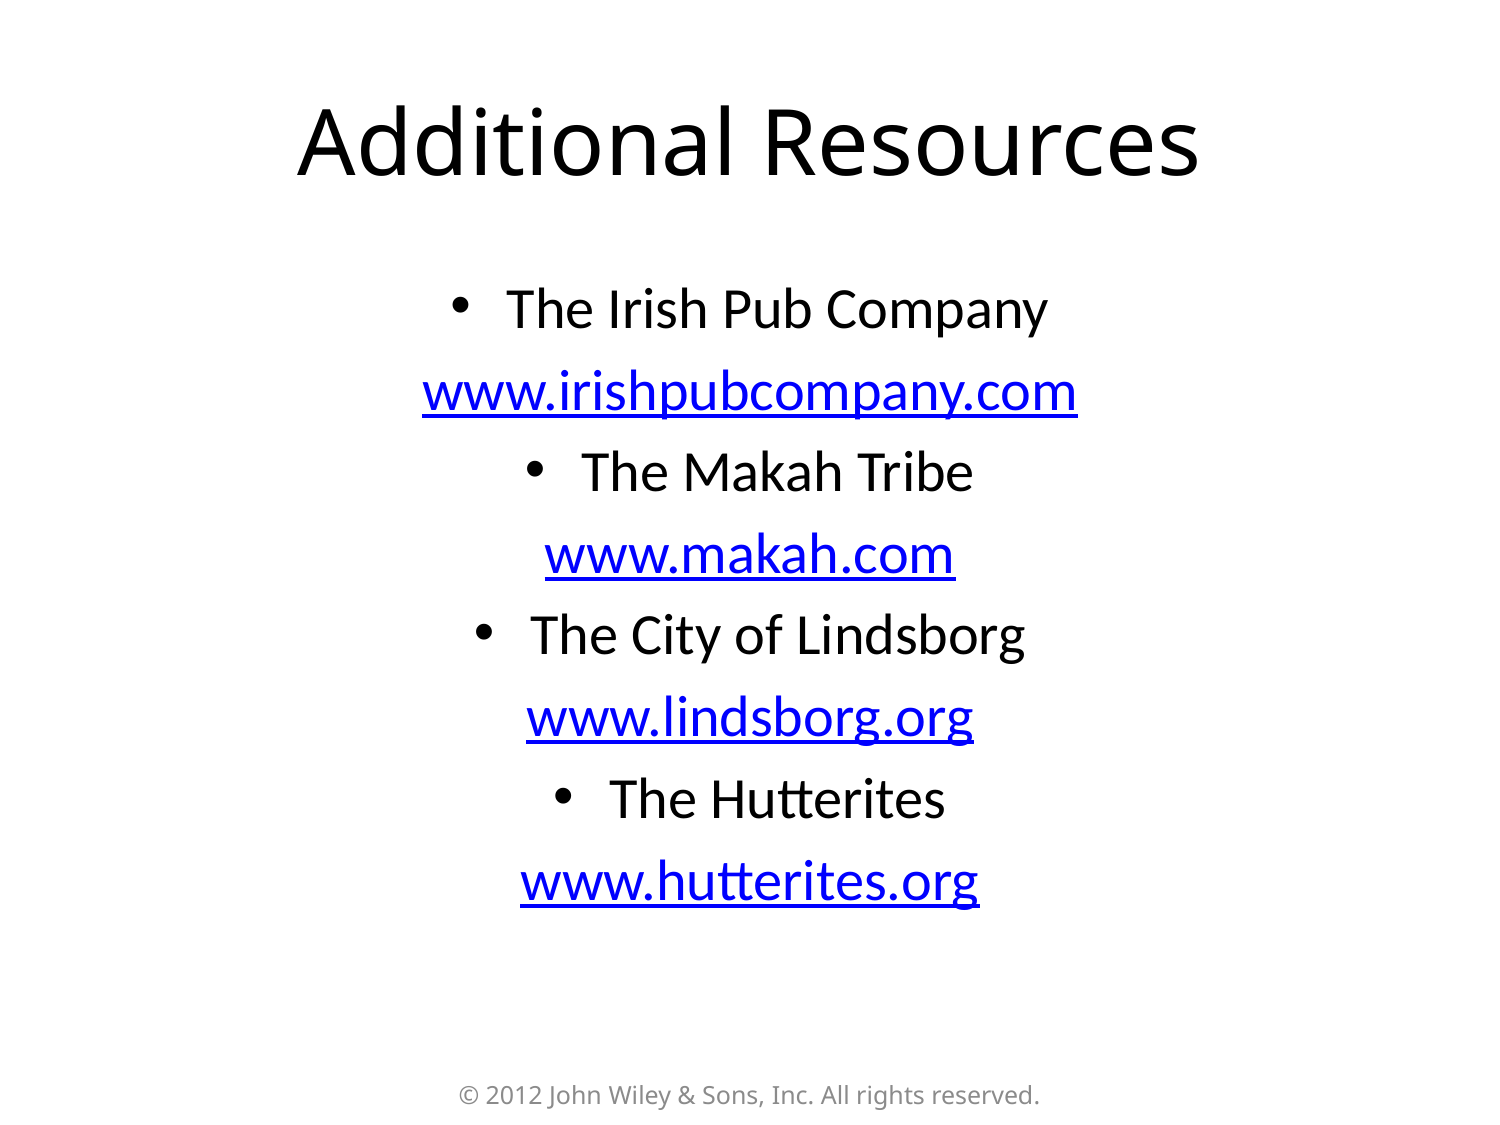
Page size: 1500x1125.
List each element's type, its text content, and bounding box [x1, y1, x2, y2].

list The Irish Pub Company www.irishpubcompany.com The Makah Tribe www.makah.com The City of Lindsborg www.lindsborg.org The Hutterites www.hutterites.org [74, 262, 1426, 1038]
title Additional Resources [74, 44, 1426, 233]
footer © 2012 John Wiley & Sons, Inc. All rights reserved. [343, 1065, 1157, 1125]
